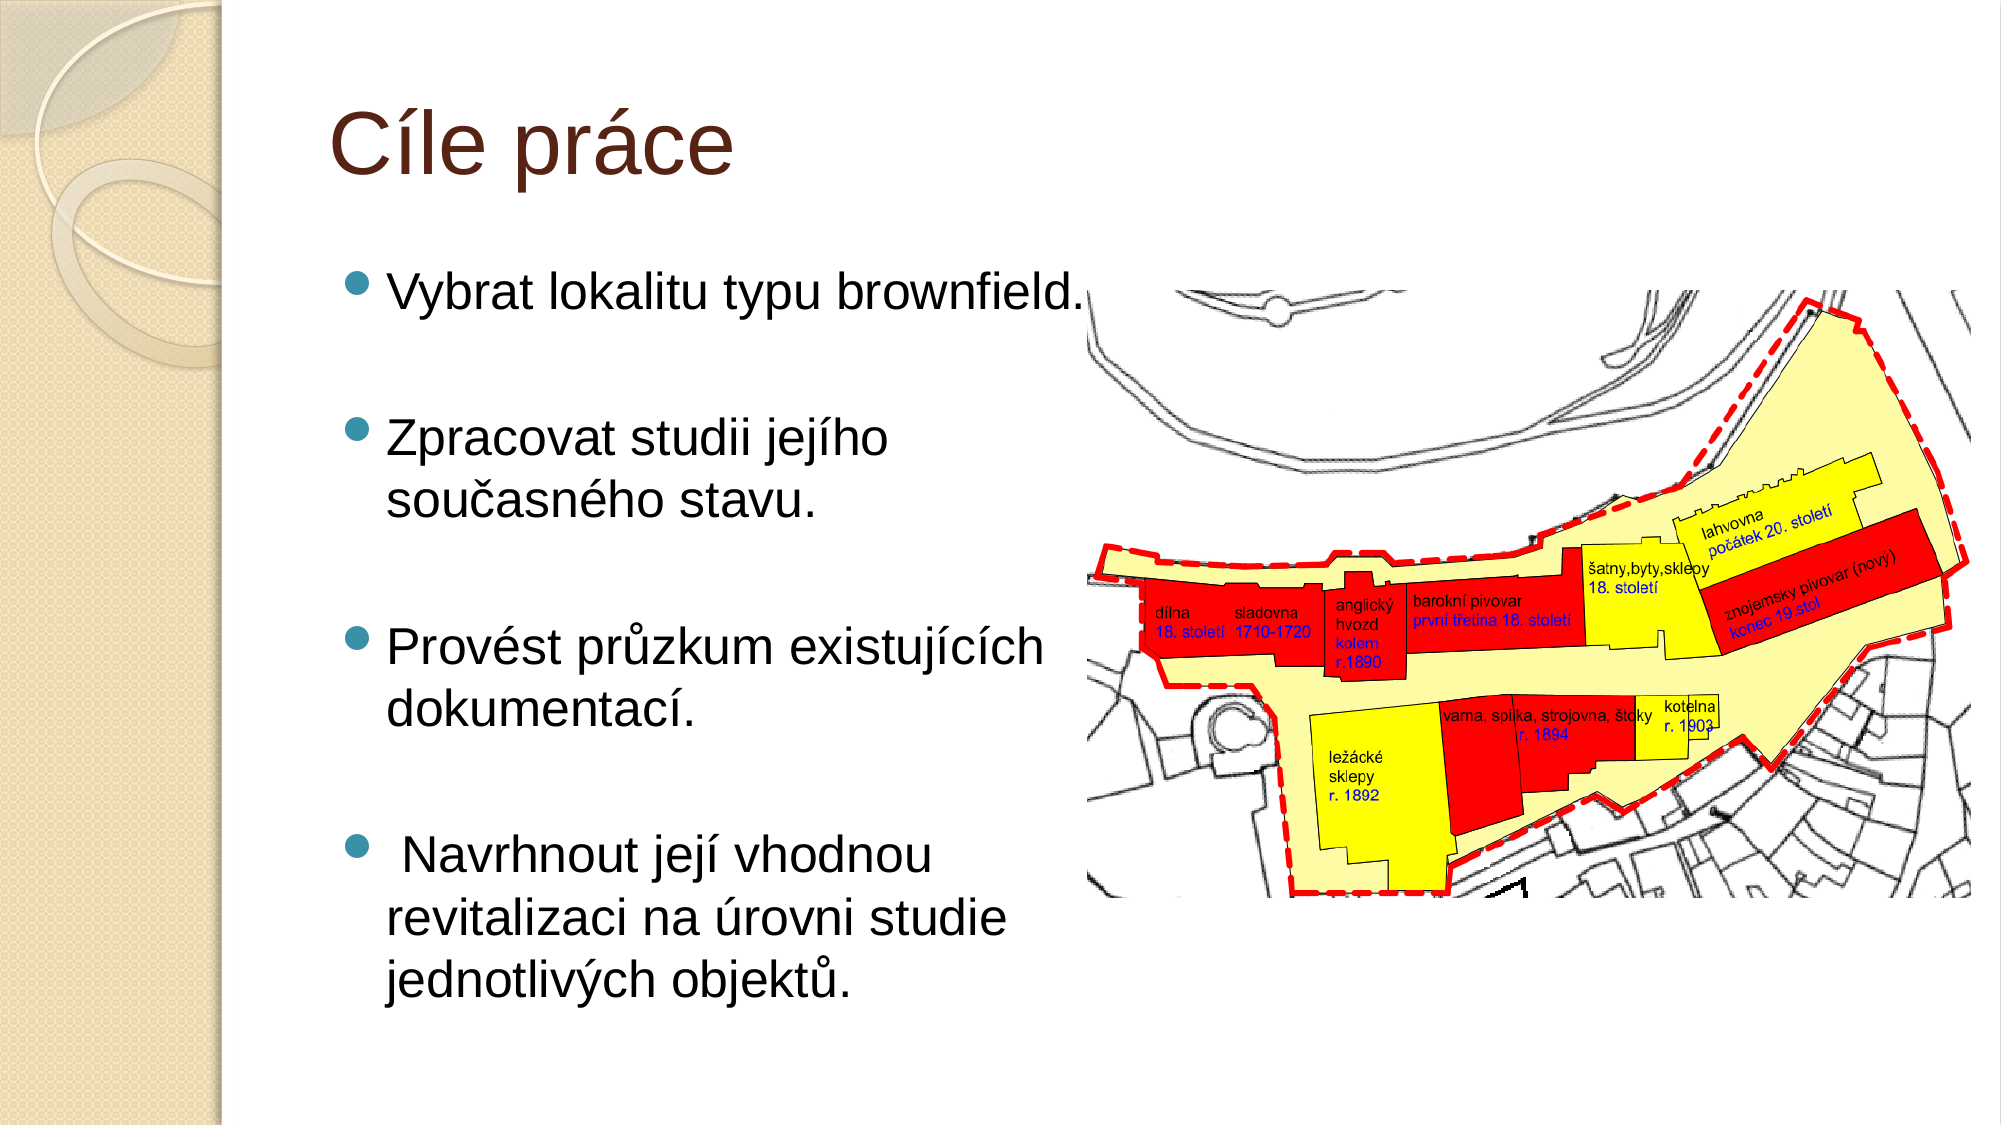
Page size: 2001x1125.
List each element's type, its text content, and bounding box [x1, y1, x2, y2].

title Cíle práce [313, 45, 1954, 233]
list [1087, 290, 1971, 898]
list Vybrat lokalitu typu brownfield. Zpracovat studii jejího současného stavu. Provést průzkum existujících dokumentací. Navrhnout její vhodnou revitalizaci na úrovni studie jednotlivých objektů. [313, 249, 1114, 1015]
